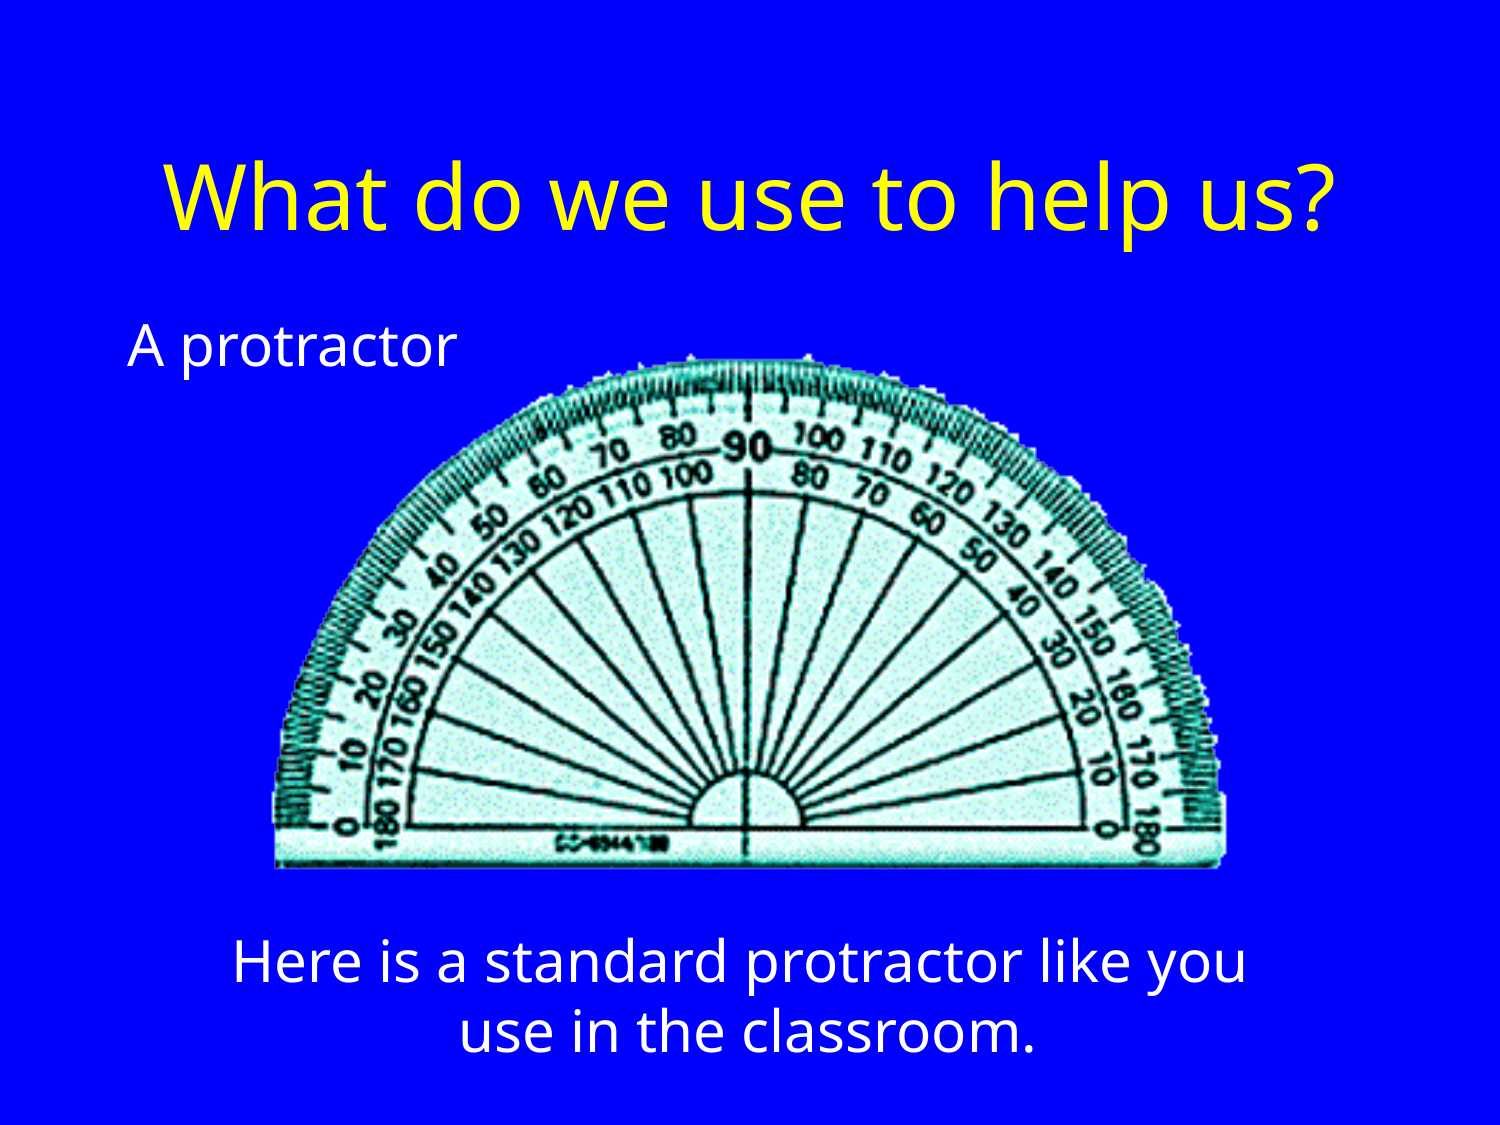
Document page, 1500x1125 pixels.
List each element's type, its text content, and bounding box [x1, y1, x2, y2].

list A protractor [112, 314, 562, 409]
title What do we use to help us? [112, 99, 1388, 288]
text_box Here is a standard protractor like you use in the classroom. [131, 916, 1365, 1072]
picture [253, 349, 1247, 895]
